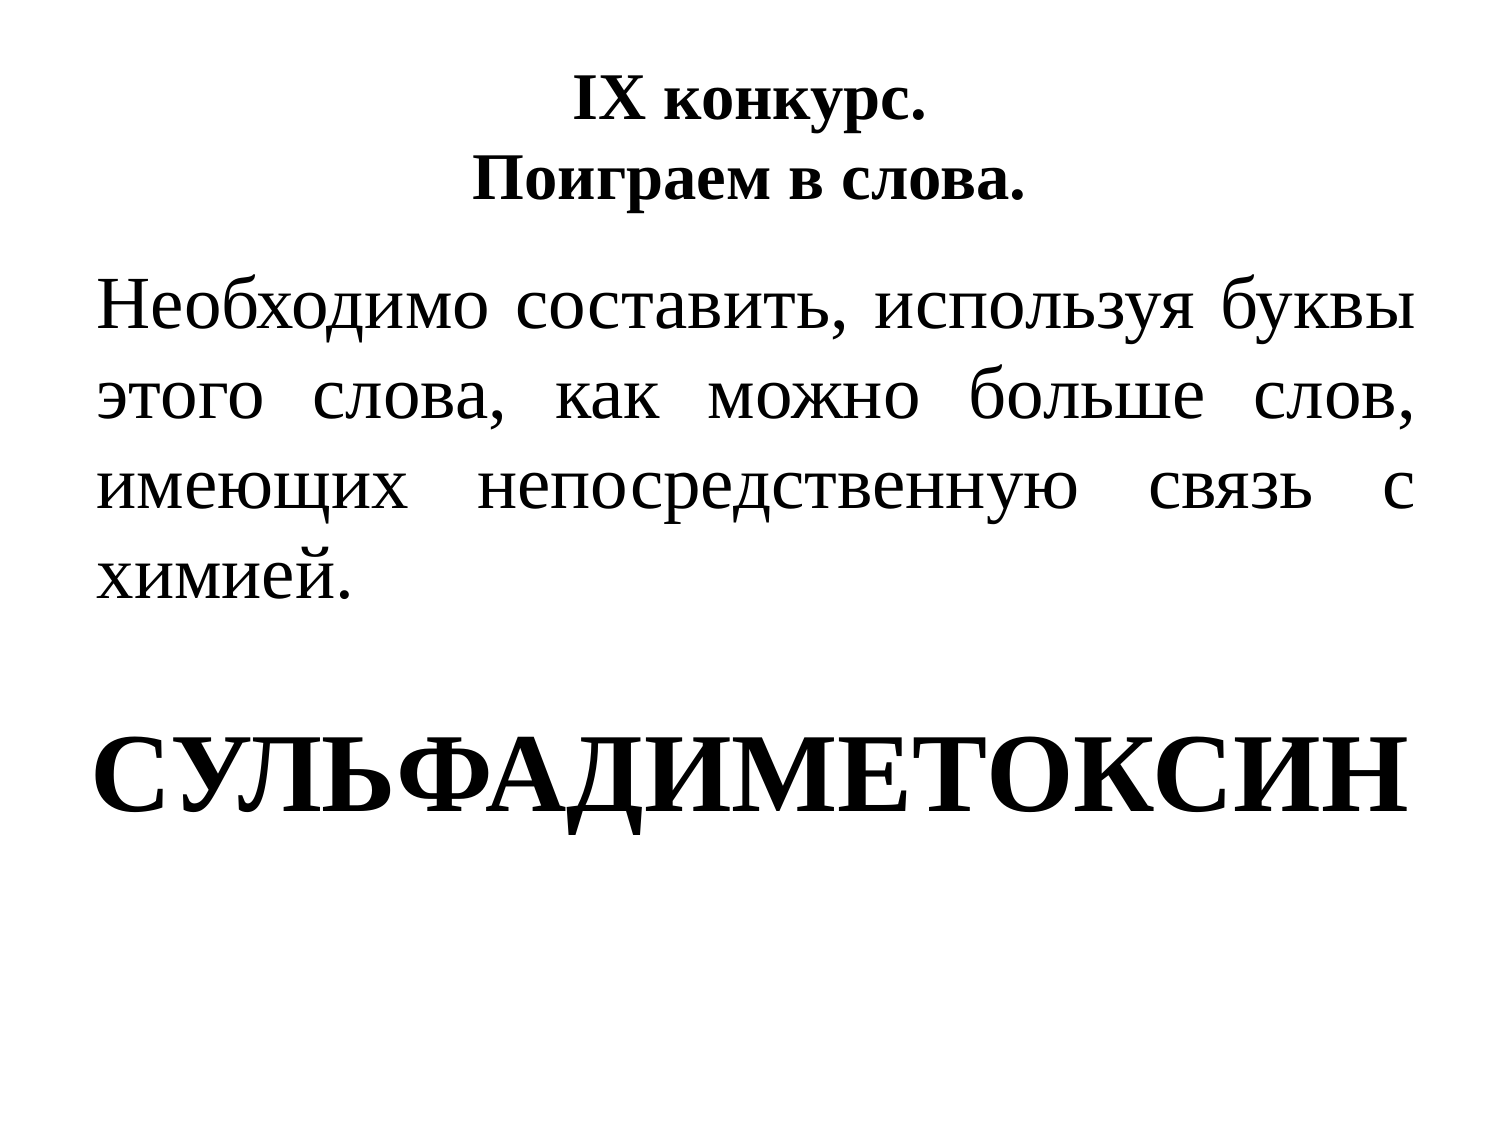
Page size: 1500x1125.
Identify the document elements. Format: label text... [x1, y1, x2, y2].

text_box IХ конкурс. Поиграем в слова. [74, 45, 1425, 233]
text_box Необходимо составить, используя буквы этого слова, как можно больше слов, имеющих непосредственную связь с химией. [81, 246, 1432, 657]
text_box СУЛЬФАДИМЕТОКСИН [35, 691, 1465, 879]
